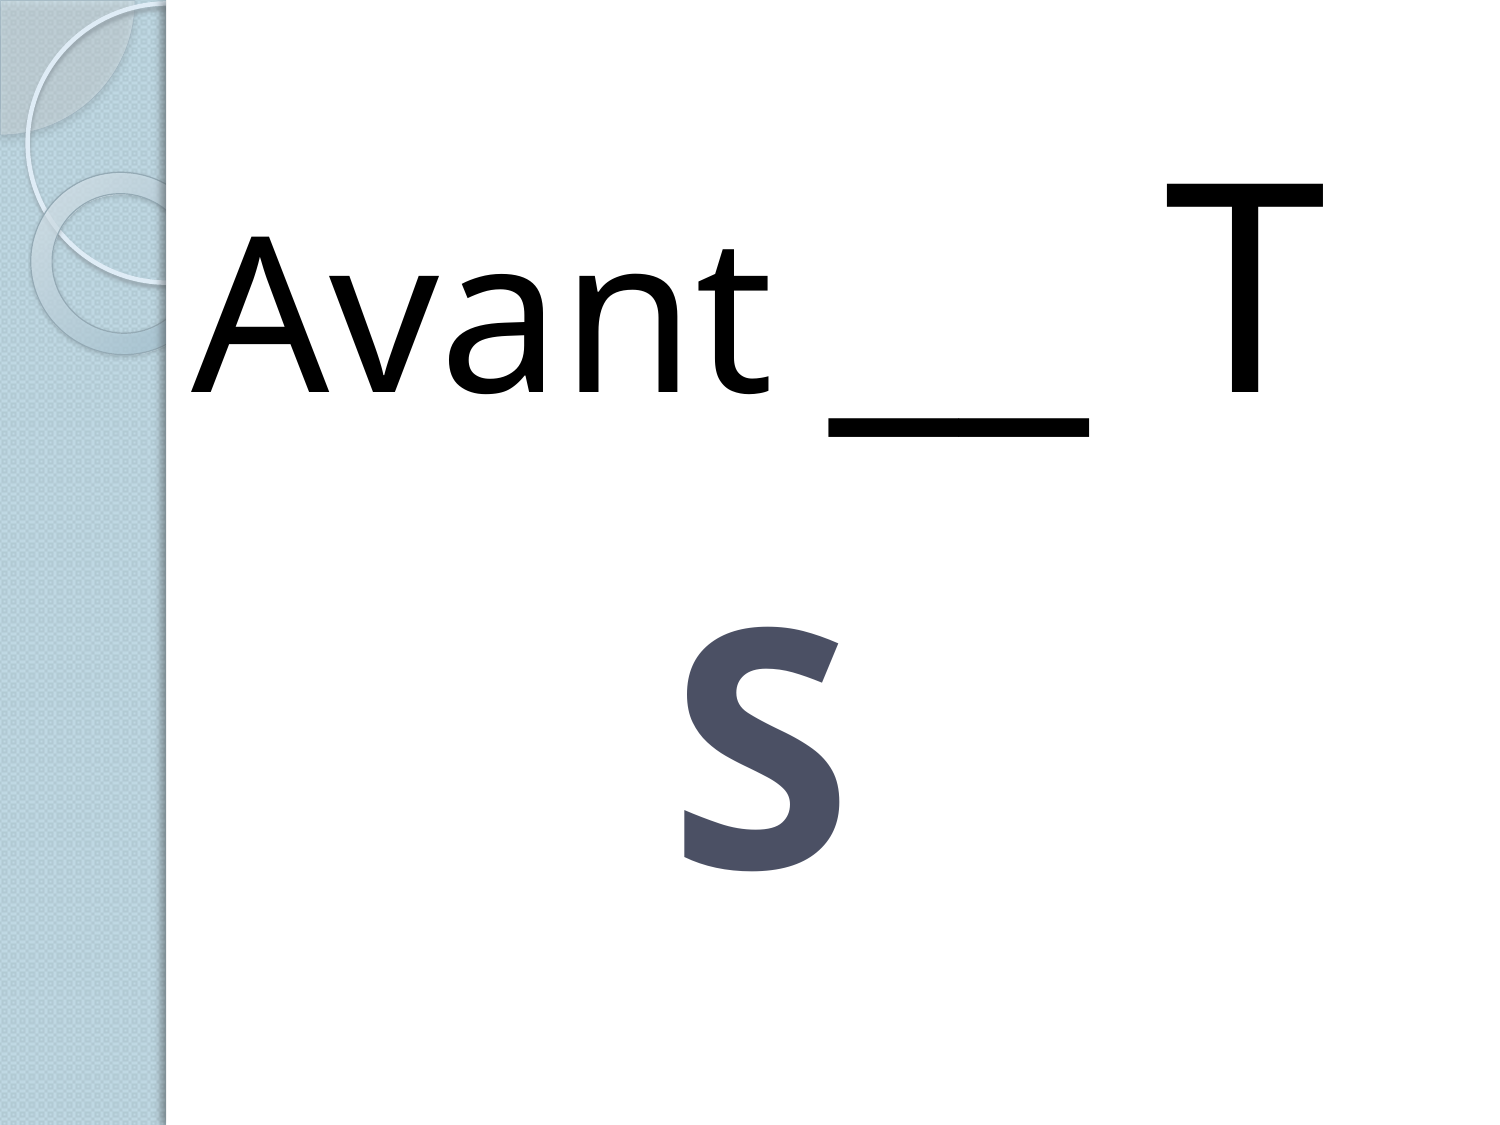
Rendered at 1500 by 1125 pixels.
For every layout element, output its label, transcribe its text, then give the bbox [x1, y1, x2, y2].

text_box S [572, 527, 950, 943]
list Avant __ T [75, 93, 1430, 680]
